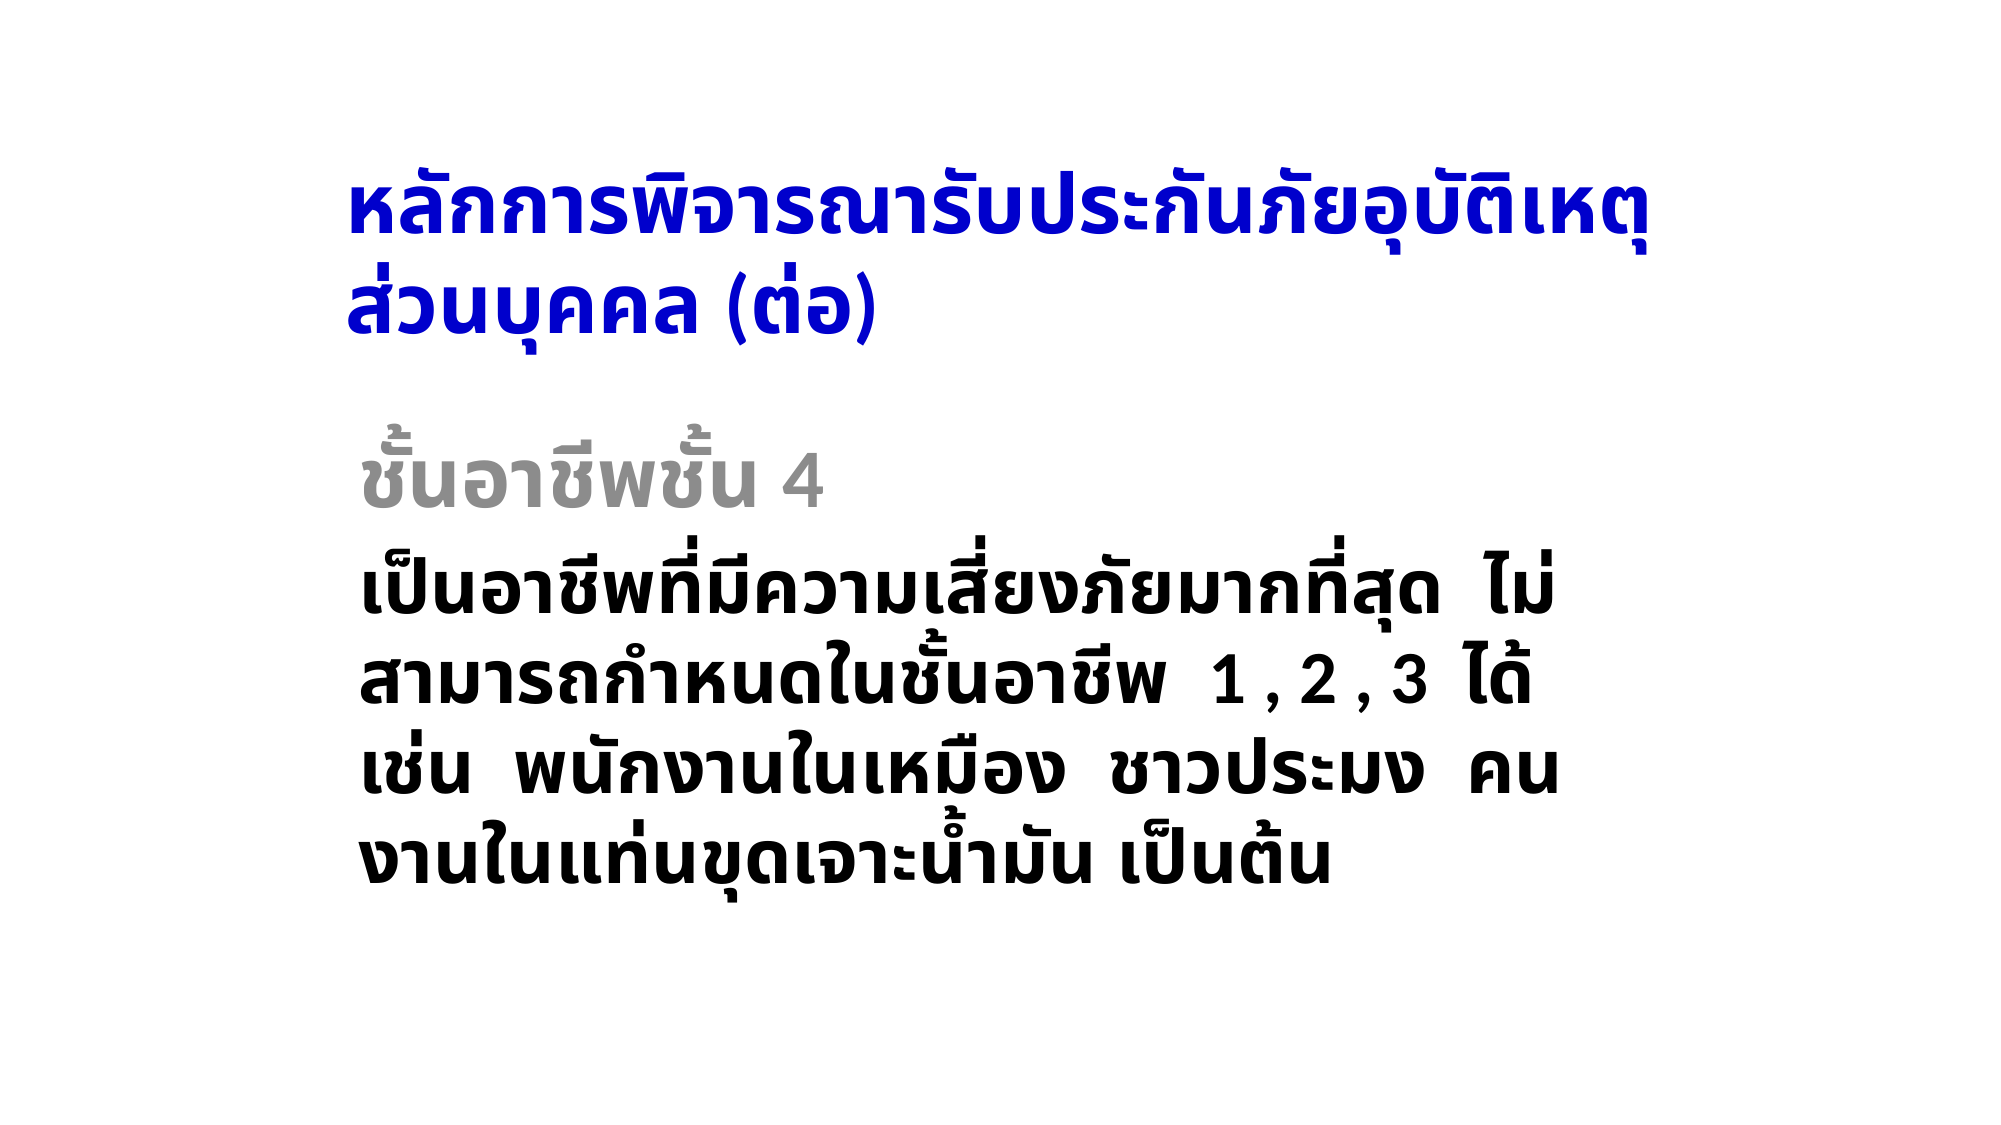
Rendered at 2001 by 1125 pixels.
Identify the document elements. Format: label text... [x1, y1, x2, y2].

text_box เป็นอาชีพที่มีความเสี่ยงภัยมากที่สุด ไม่สามารถกำหนดในชั้นอาชีพ 1 , 2 , 3 ได้ เช่น พนักงานในเหมือง ชาวประมง คนงานในแท่นขุดเจาะน้ำมัน เป็นต้น [343, 531, 1606, 907]
text_box หลักการพิจารณารับประกันภัยอุบัติเหตุส่วนบุคคล (ต่อ) [331, 193, 1783, 307]
text_box ชั้นอาชีพชั้น 4 [343, 416, 1194, 531]
